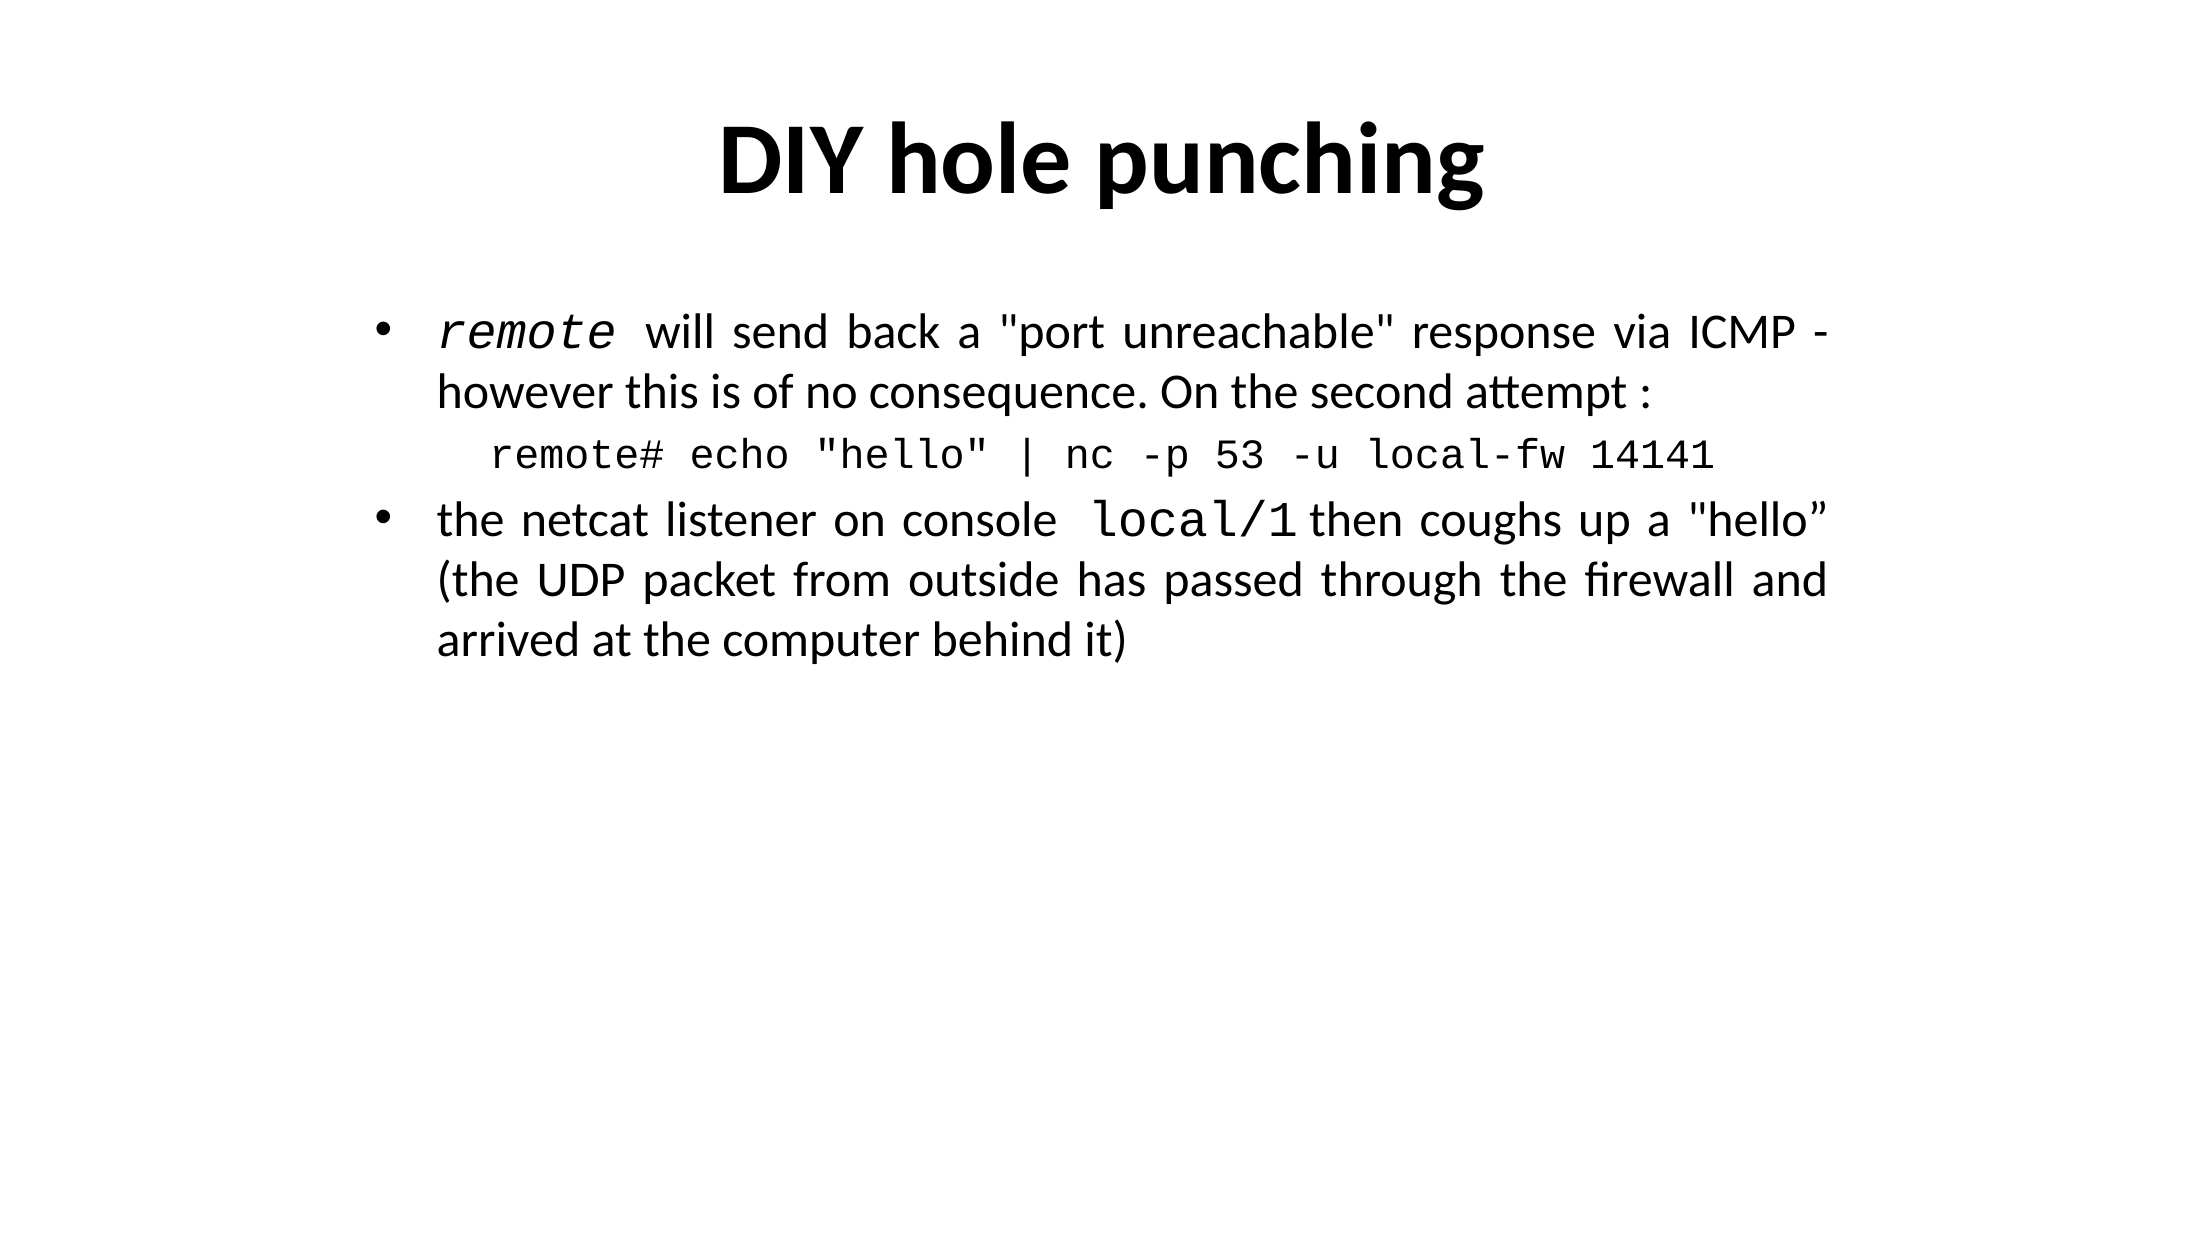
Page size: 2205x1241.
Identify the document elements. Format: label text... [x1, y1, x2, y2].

title DIY hole punching [358, 56, 1846, 249]
list remote will send back a "port unreachable" response via ICMP - however this is of no consequence. On the second attempt : remote# echo "hello" | nc -p 53 -u local-fw 14141 the netcat listener on console local/1 then coughs up a "hello” (the UDP packet from outside has passed through the firewall and arrived at the computer behind it) [358, 290, 1846, 1124]
